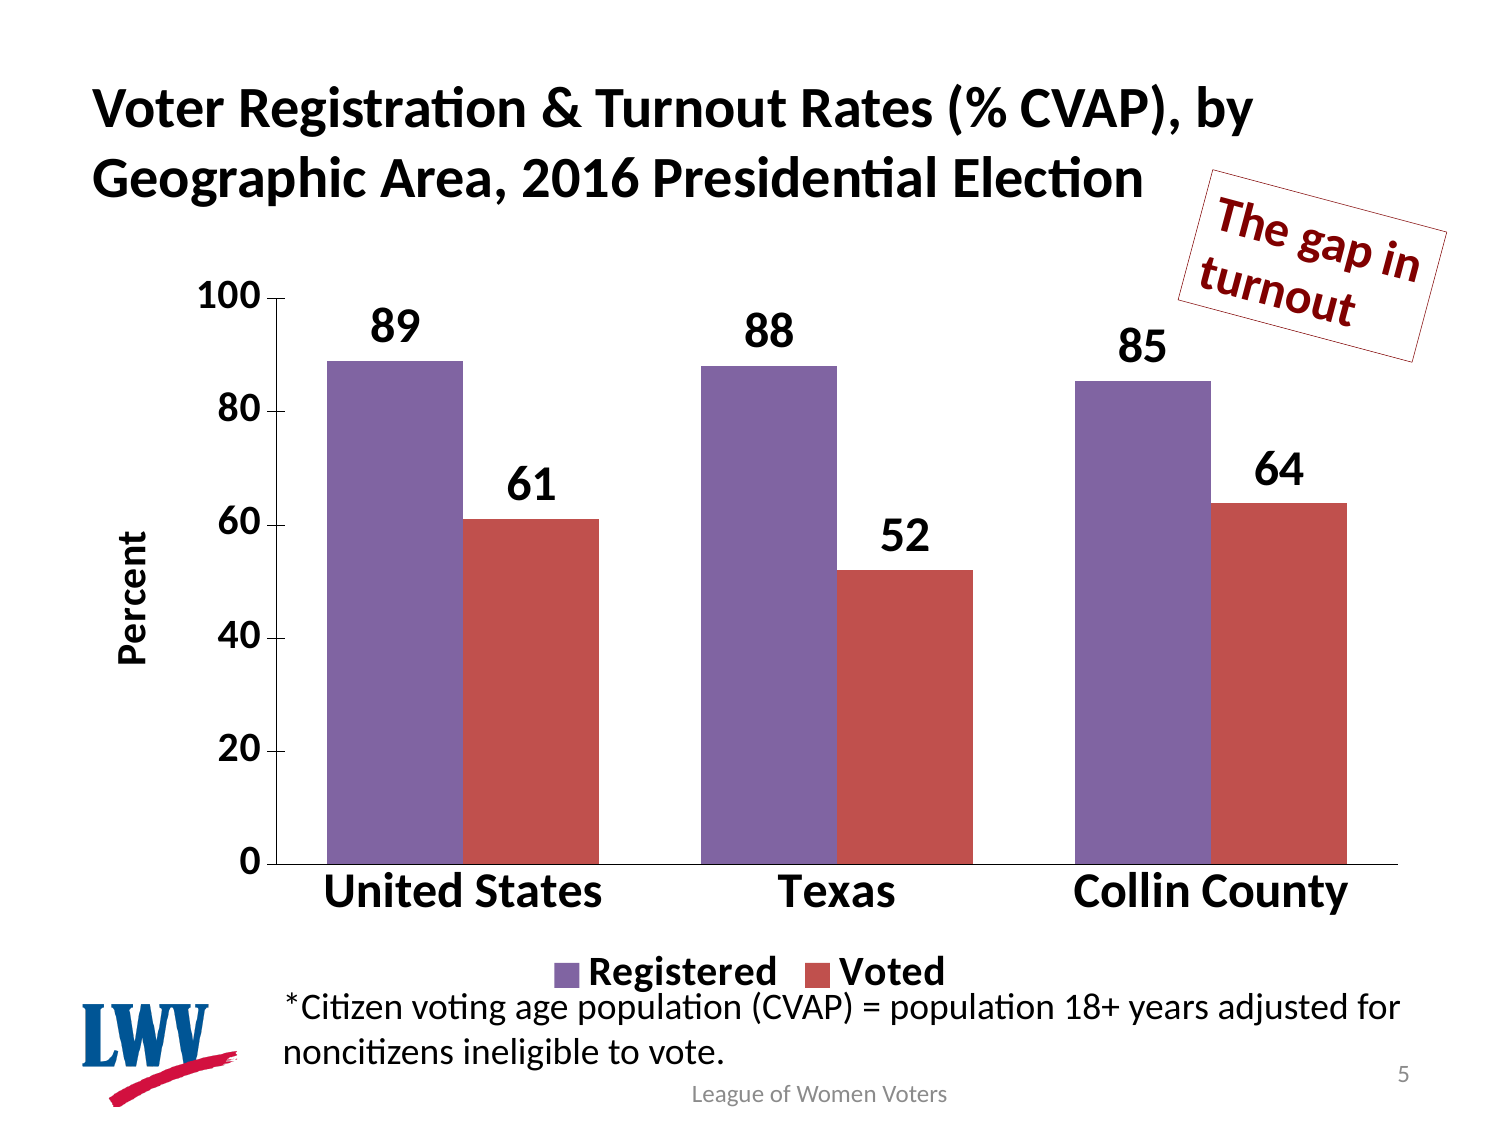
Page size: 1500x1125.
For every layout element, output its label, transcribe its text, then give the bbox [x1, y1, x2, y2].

text_box The gap in turnout [1188, 169, 1447, 299]
footer League of Women Voters [551, 1080, 1088, 1122]
chart [74, 262, 1426, 1006]
title Voter Registration & Turnout Rates (% CVAP), by Geographic Area, 2016 Presidential Election [77, 45, 1425, 233]
text_box *Citizen voting age population (CVAP) = population 18+ years adjusted for noncitizens ineligible to vote. [267, 1014, 1417, 1080]
slide_number 5 [1088, 1042, 1425, 1103]
